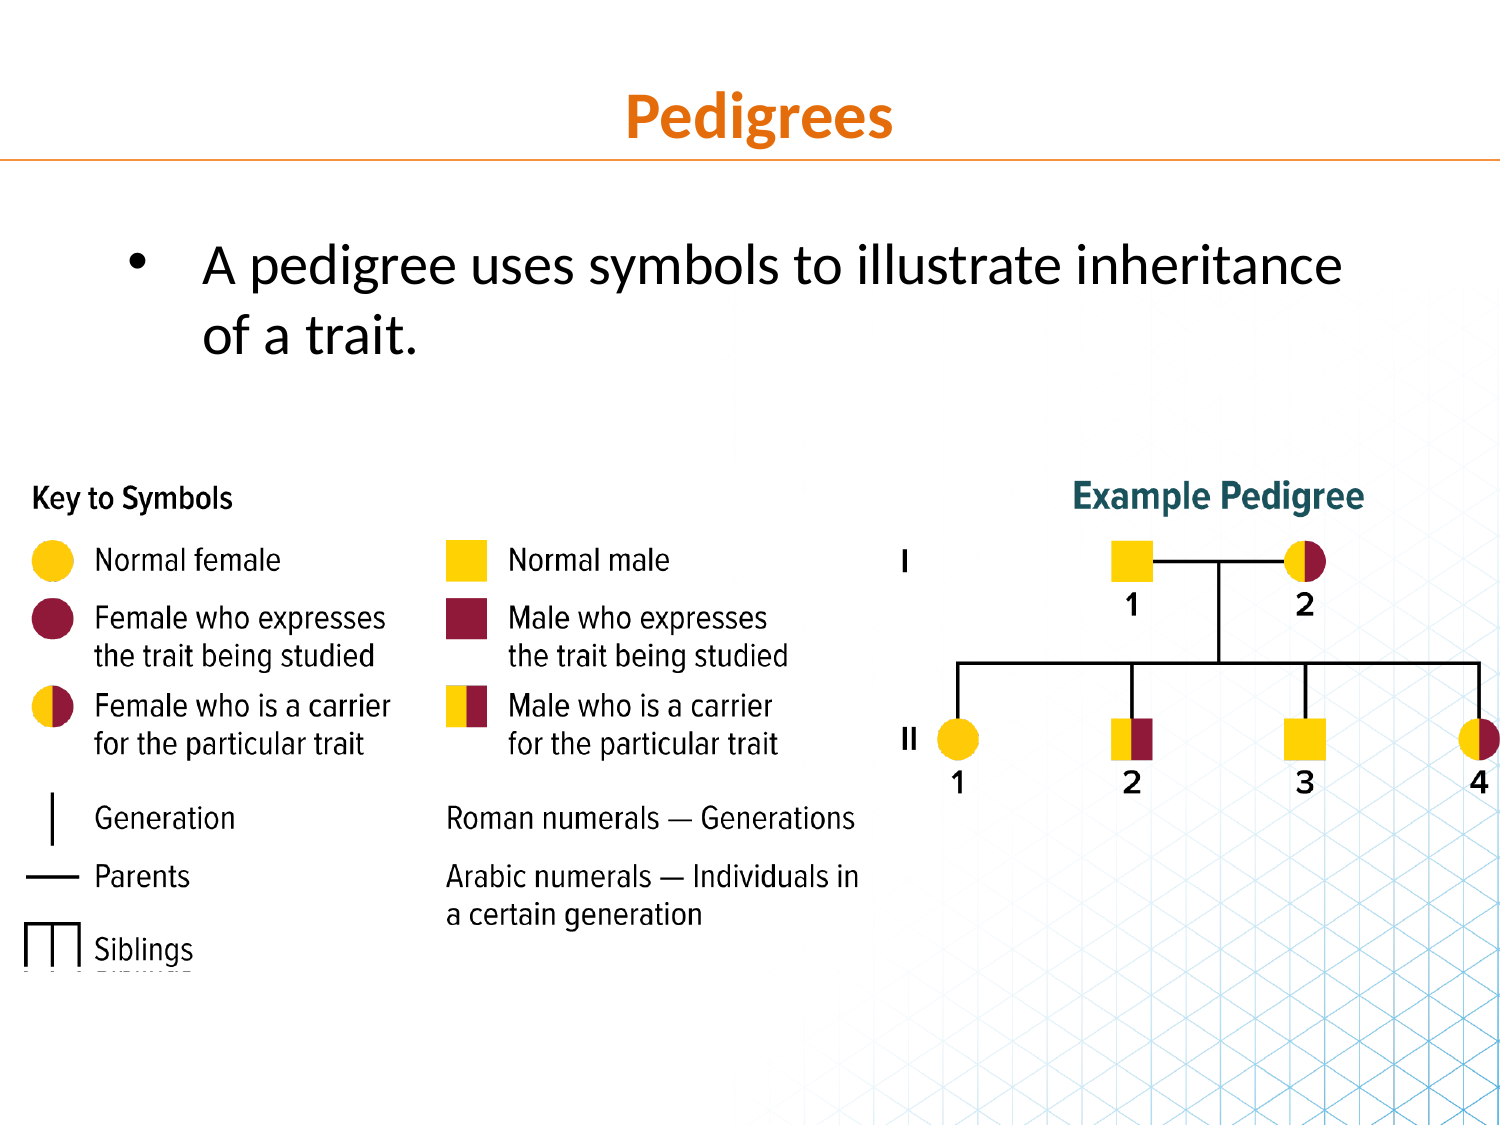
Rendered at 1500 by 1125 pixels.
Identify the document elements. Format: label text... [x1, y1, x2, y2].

text_box Pedigrees [149, 64, 1370, 159]
picture [24, 287, 1500, 1125]
text_box A pedigree uses symbols to illustrate inheritance of a trait. [112, 218, 1363, 374]
